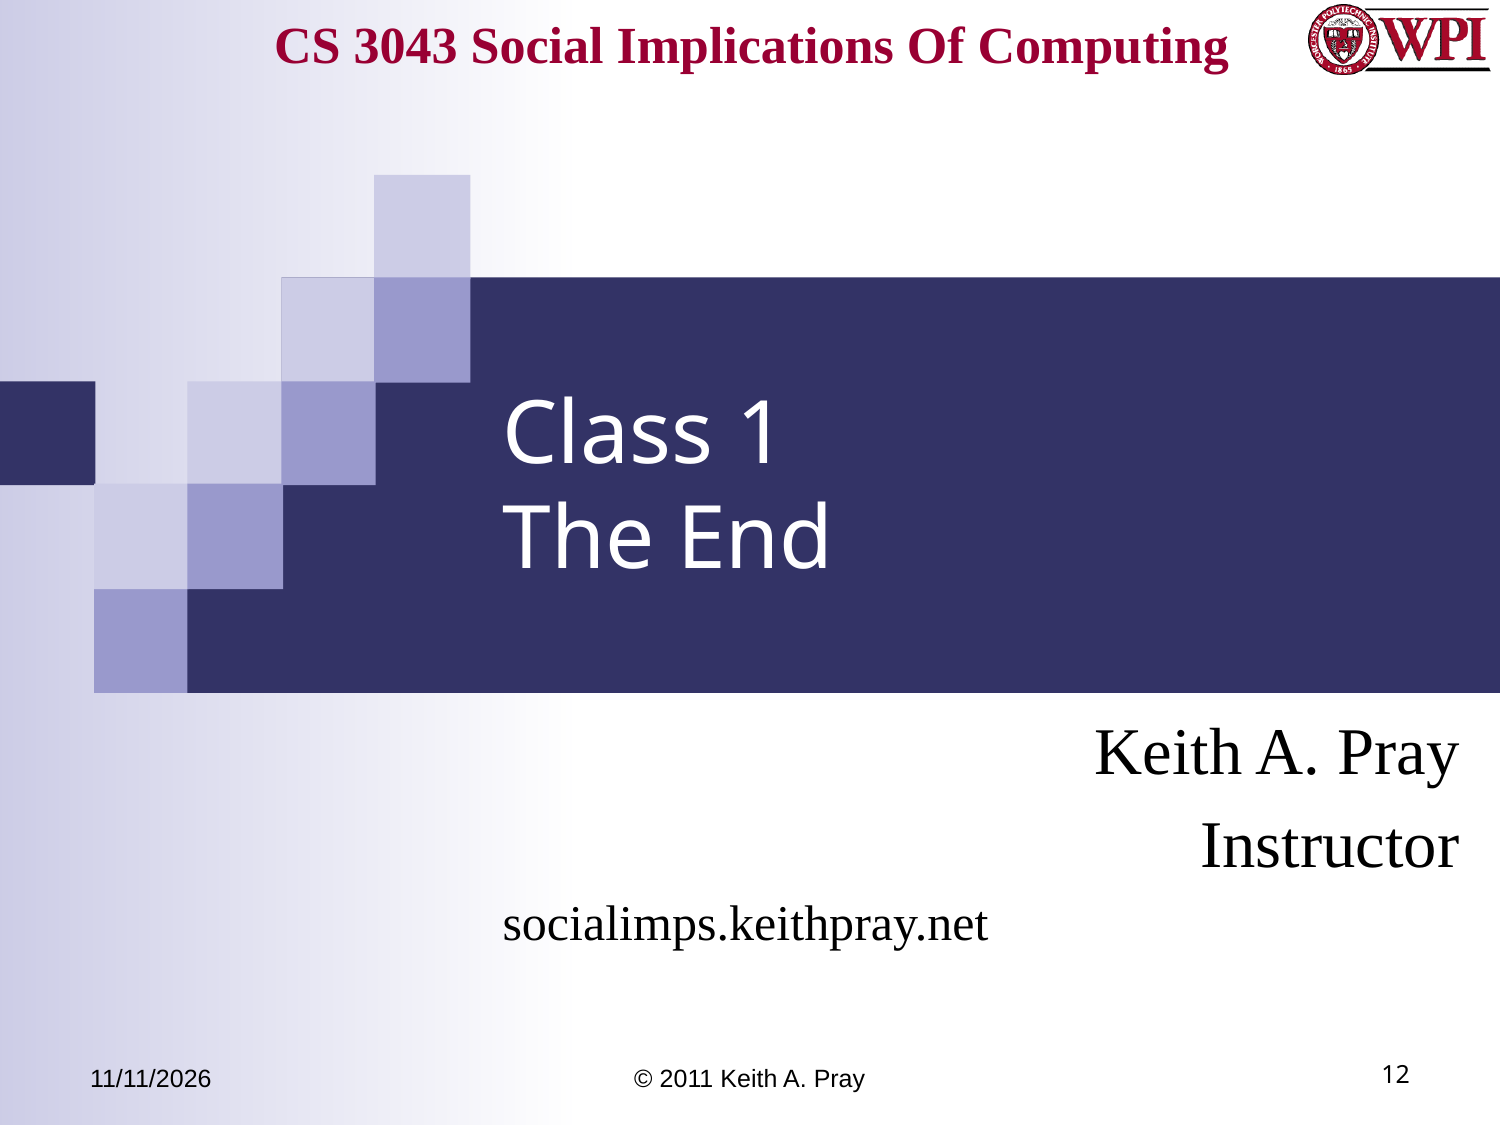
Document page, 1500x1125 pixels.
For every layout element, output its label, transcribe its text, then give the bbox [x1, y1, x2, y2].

footer © 2011 Keith A. Pray [512, 1024, 988, 1101]
title Class 1 The End [487, 299, 1476, 663]
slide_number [74, 1024, 426, 1101]
picture [1308, 3, 1500, 75]
slide_number 12 [1074, 1024, 1426, 1101]
subtitle Keith A. Pray Instructor socialimps.keithpray.net [487, 699, 1476, 988]
